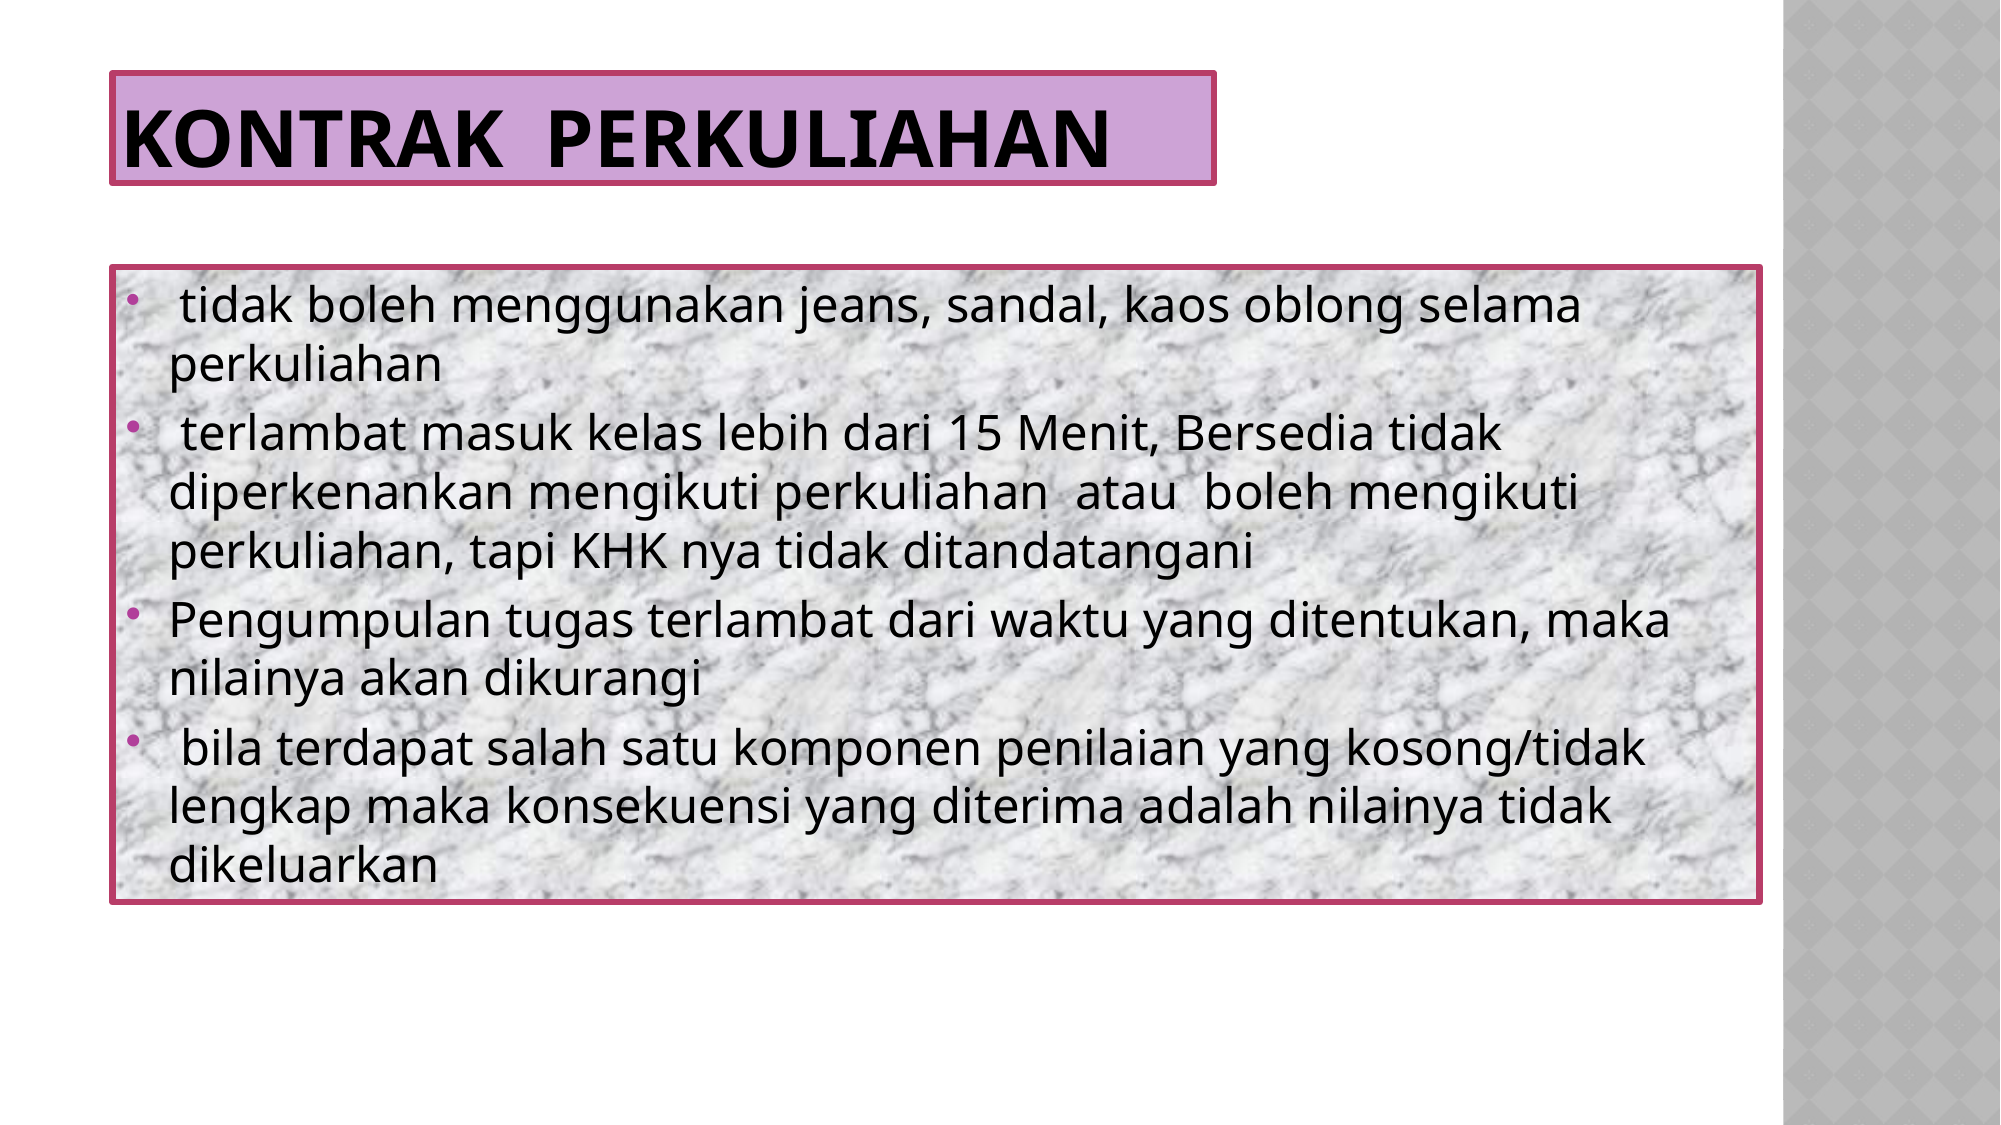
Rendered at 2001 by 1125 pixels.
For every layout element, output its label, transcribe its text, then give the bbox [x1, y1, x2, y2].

title Kontrak perkuliahan [112, 73, 1214, 184]
list tidak boleh menggunakan jeans, sandal, kaos oblong selama perkuliahan terlambat masuk kelas lebih dari 15 Menit, Bersedia tidak diperkenankan mengikuti perkuliahan atau boleh mengikuti perkuliahan, tapi KHK nya tidak ditandatangani Pengumpulan tugas terlambat dari waktu yang ditentukan, maka nilainya akan dikurangi bila terdapat salah satu komponen penilaian yang kosong/tidak lengkap maka konsekuensi yang diterima adalah nilainya tidak dikeluarkan [112, 266, 1760, 903]
